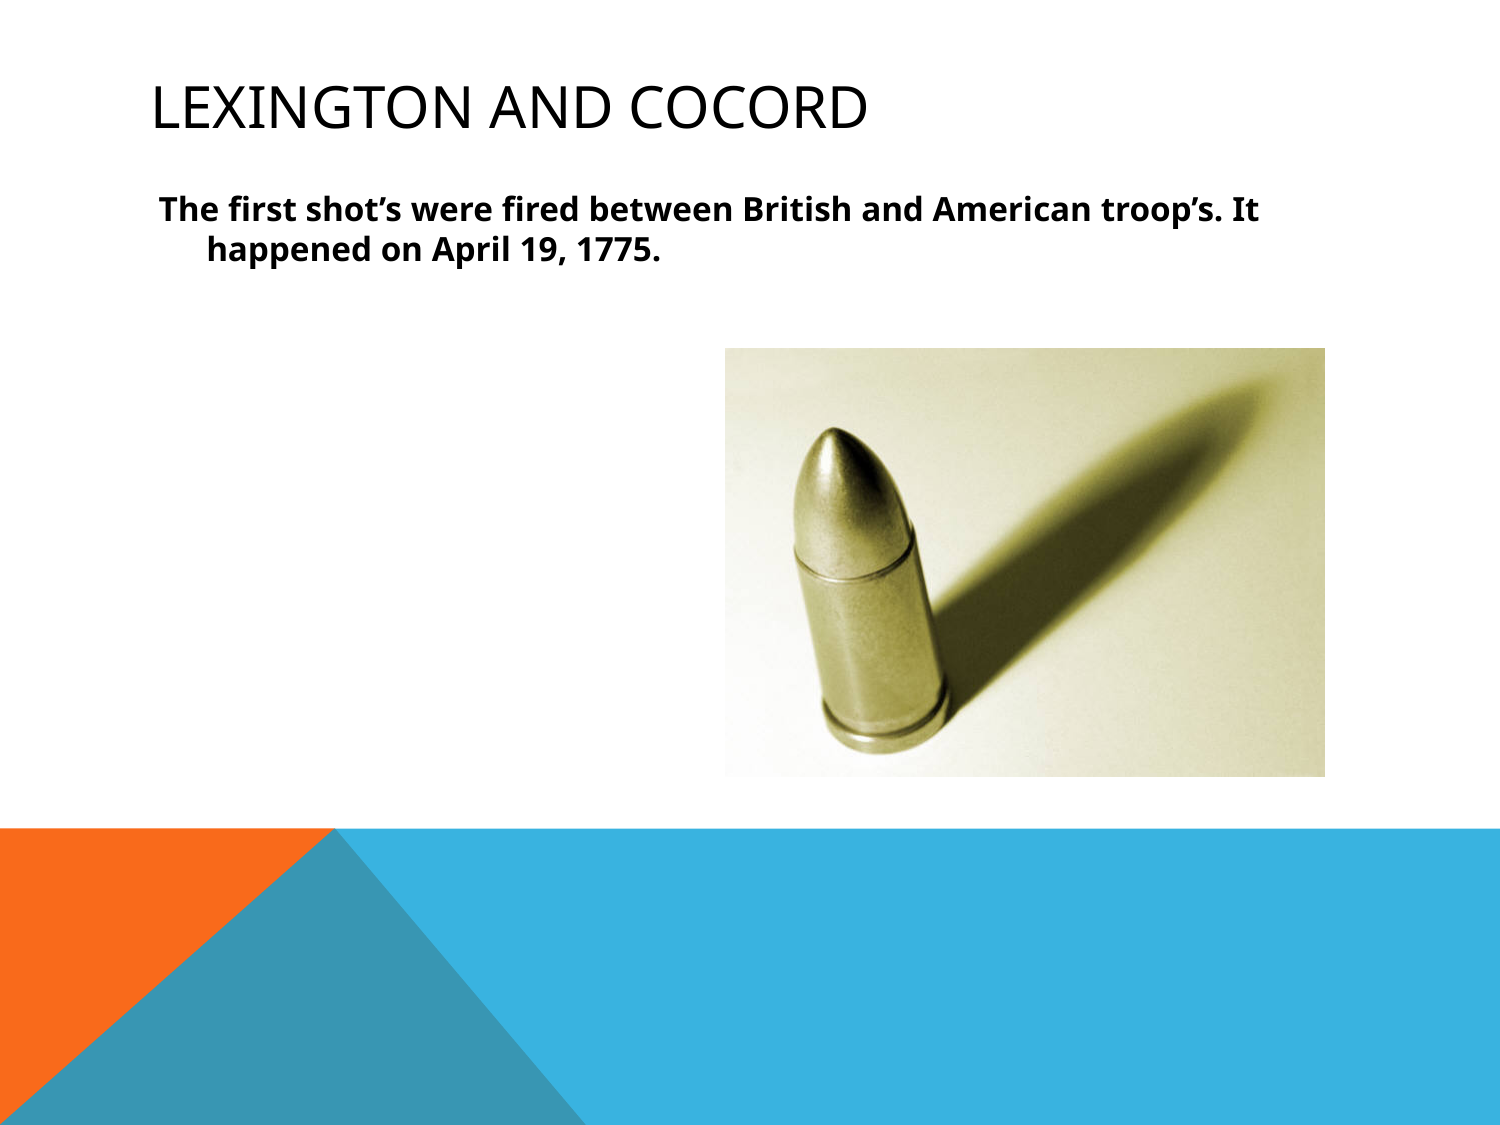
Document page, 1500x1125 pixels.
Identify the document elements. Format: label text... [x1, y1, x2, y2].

list The first shot’s were fired between British and American troop’s. It happened on April 19, 1775. [135, 180, 1369, 768]
picture [724, 348, 1326, 777]
title LEXINGTON AND COCORD [135, 60, 1369, 150]
